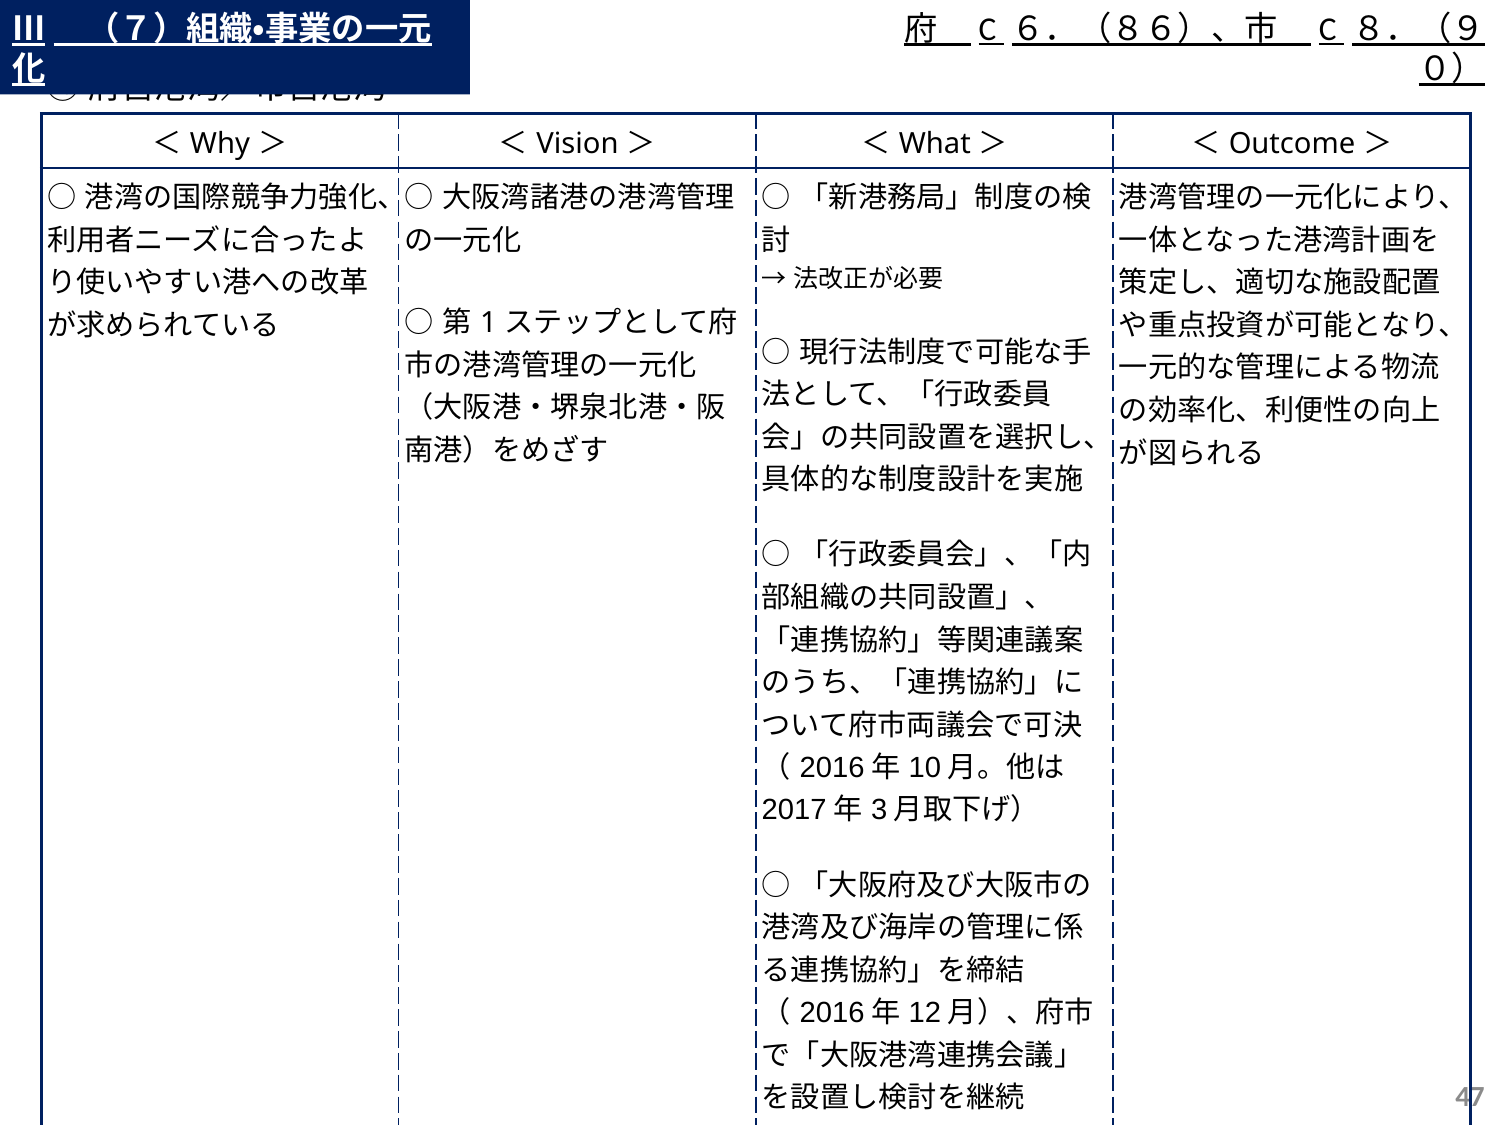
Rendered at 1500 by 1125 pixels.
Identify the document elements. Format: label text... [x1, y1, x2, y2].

slide_number 46 [1149, 1065, 1500, 1125]
table_header ＜Why＞ [43, 115, 399, 167]
table_cell ○大阪湾諸港の港湾管理の一元化 ○第1ステップとして府市の港湾管理の一元化（大阪港・堺泉北港・阪南港）をめざす [399, 169, 756, 1125]
table_cell 港湾管理の一元化により、一体となった港湾計画を策定し、適切な施設配置や重点投資が可能となり、一元的な管理による物流の効率化、利便性の向上が図られる [1113, 169, 1469, 1125]
text_box 府 C ６．（８６）、市 C ８．（９０） [832, 0, 1500, 95]
table_cell ○「新港務局」制度の検討 →法改正が必要 ○現行法制度で可能な手法として、「行政委員会」の共同設置を選択し、具体的な制度設計を実施 ○「行政委員会」、「内部組織の共同設置」、「連携協約」等関連議案のうち、「連携協約」について府市両議会で可決（2016年10月。他は2017年3月取下げ） ○「大阪府及び大阪市の港湾及び海岸の管理に係る連携協約」を締結（2016年12月）、府市で「大阪港湾連携会議」を設置し検討を継続（2017年8月～） ○大阪湾諸港の港湾管理一元化をめざし、神戸市・兵庫県を含む４港湾管理者での合意形成に向け、協議を継続 [756, 169, 1113, 1125]
table_cell ○港湾の国際競争力強化、利用者ニーズに合ったより使いやすい港への改革が求められている [43, 169, 399, 1125]
text_box Ⅲ （７）組織・事業の一元化 [0, 0, 470, 95]
text_box ⑩府営港湾／市営港湾 [41, 95, 394, 112]
table_header ＜Vision＞ [399, 115, 756, 167]
table_header ＜Outcome＞ [1113, 115, 1469, 167]
table_header ＜What＞ [756, 115, 1113, 167]
